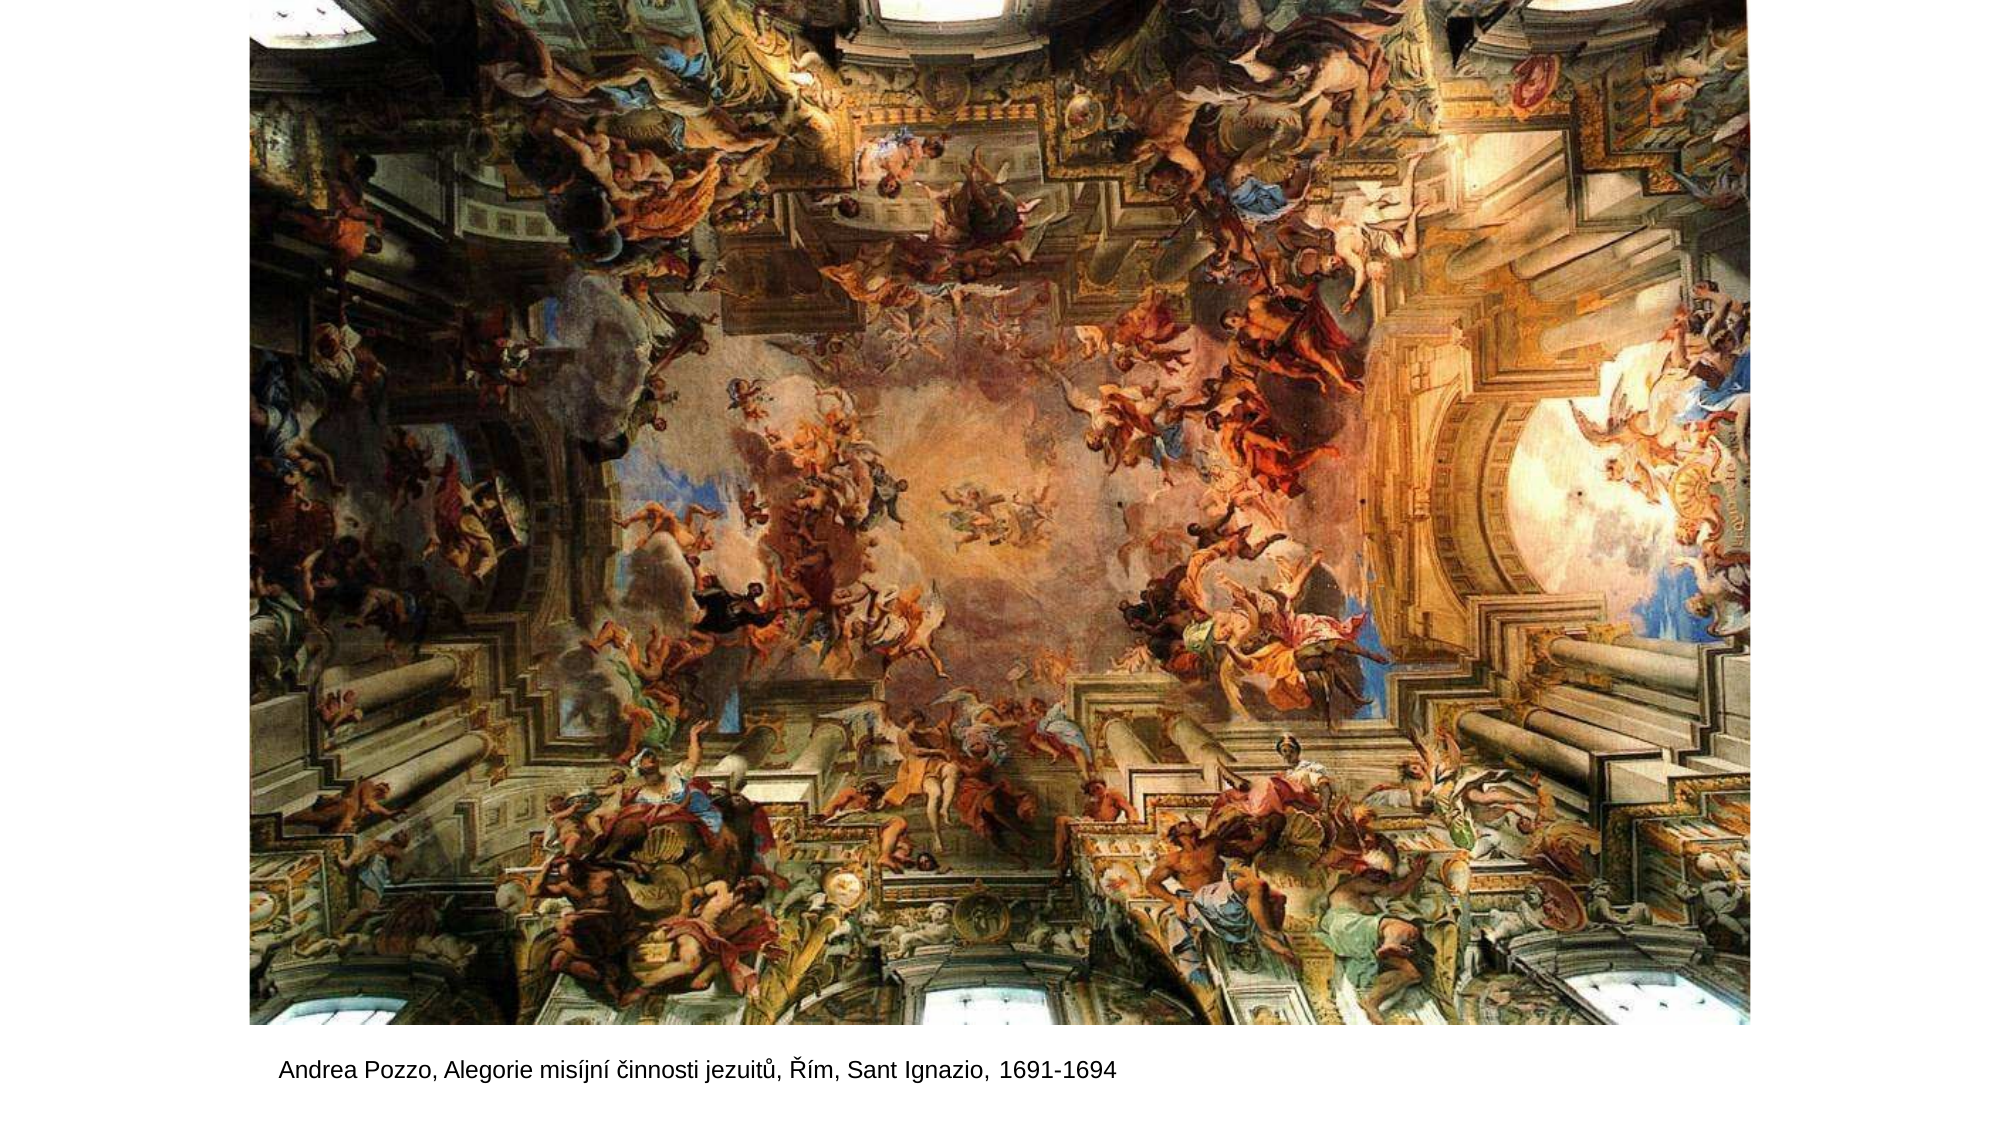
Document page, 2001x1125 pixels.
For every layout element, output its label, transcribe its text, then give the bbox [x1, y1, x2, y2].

text_box Andrea Pozzo, Alegorie misíjní činnosti jezuitů, Řím, Sant Ignazio, 1691-1694 [276, 1052, 1127, 1084]
text_box [249, 0, 1751, 1025]
